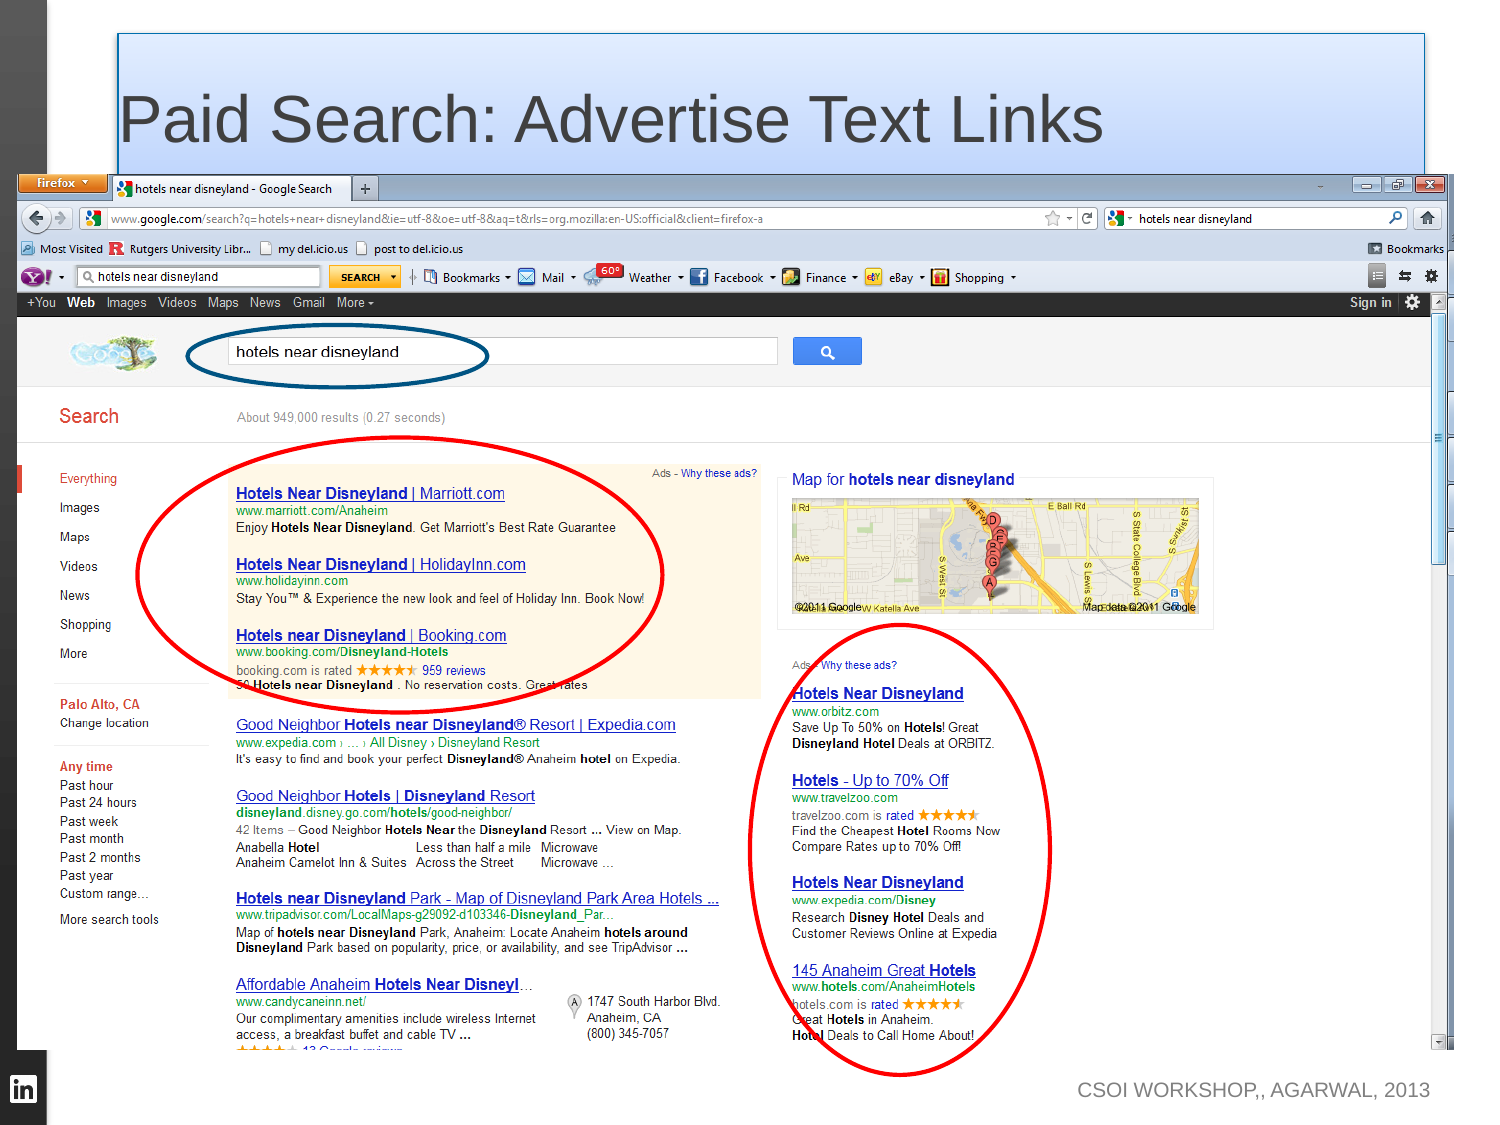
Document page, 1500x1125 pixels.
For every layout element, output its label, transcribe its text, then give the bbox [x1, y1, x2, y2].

text_box [840, 1059, 960, 1078]
title Paid Search: Advertise Text Links [117, 33, 1425, 173]
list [17, 174, 1455, 1051]
picture [10, 1075, 37, 1103]
